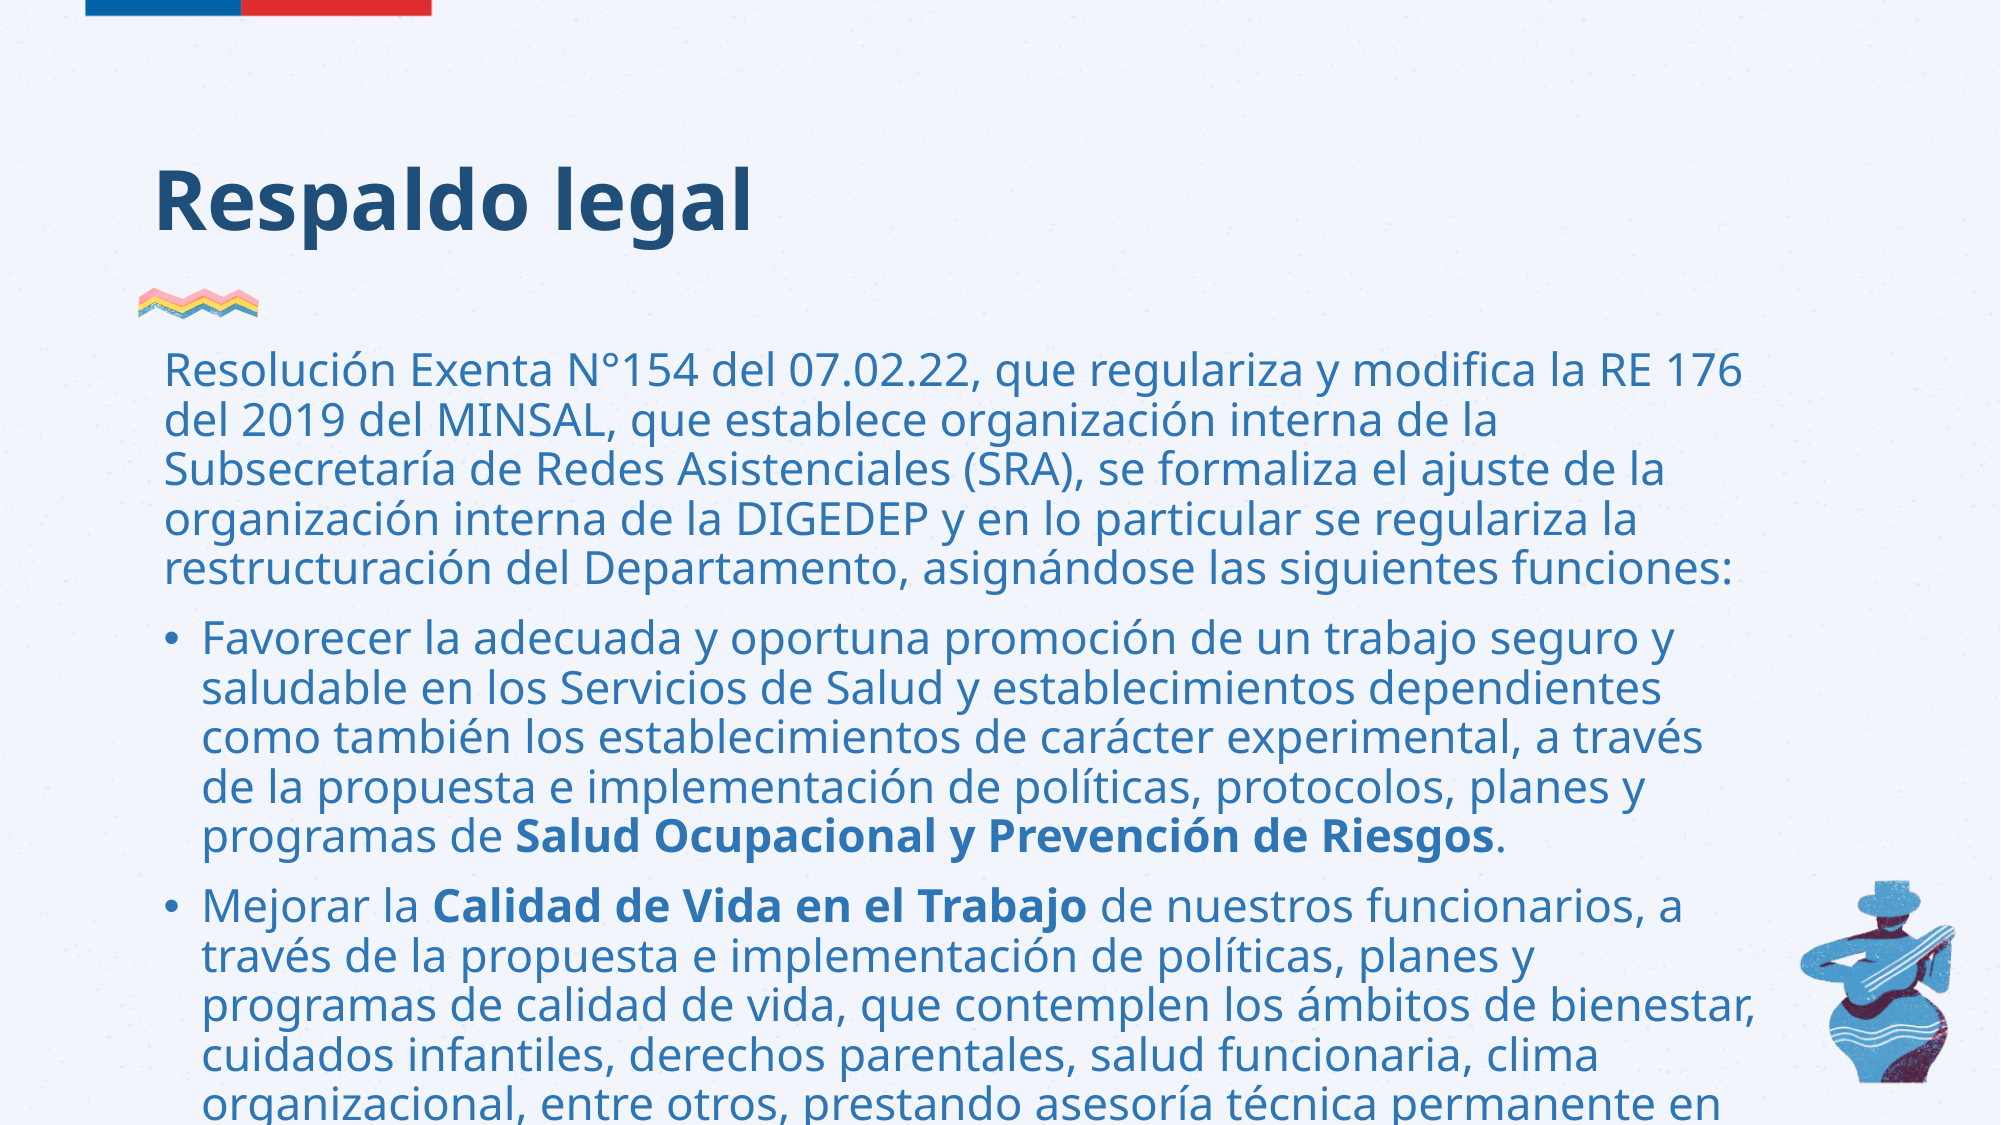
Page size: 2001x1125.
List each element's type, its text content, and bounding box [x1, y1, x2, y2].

picture [0, 0, 2001, 1125]
title Respaldo legal [137, 140, 1863, 267]
list Resolución Exenta N°154 del 07.02.22, que regulariza y modifica la RE 176 del 2019 del MINSAL, que establece organización interna de la Subsecretaría de Redes Asistenciales (SRA), se formaliza el ajuste de la organización interna de la DIGEDEP y en lo particular se regulariza la restructuración del Departamento, asignándose las siguientes funciones: Favorecer la adecuada y oportuna promoción de un trabajo seguro y saludable en los Servicios de Salud y establecimientos dependientes como también los establecimientos de carácter experimental, a través de la propuesta e implementación de políticas, protocolos, planes y programas de Salud Ocupacional y Prevención de Riesgos. Mejorar la Calidad de Vida en el Trabajo de nuestros funcionarios, a través de la propuesta e implementación de políticas, planes y programas de calidad de vida, que contemplen los ámbitos de bienestar, cuidados infantiles, derechos parentales, salud funcionaria, clima organizacional, entre otros, prestando asesoría técnica permanente en materias de su competencia. Favorecer un enfoque de Gestión Ambiental y Sustentabilidad Hospitalaria, en los procesos de atención de salud de nuestra red asistencial, contribuyendo de esta forma a mejorar la atención de salud a la población usuaria y contribuir a la disminución de la carga de morbilidad. [148, 339, 1784, 1075]
